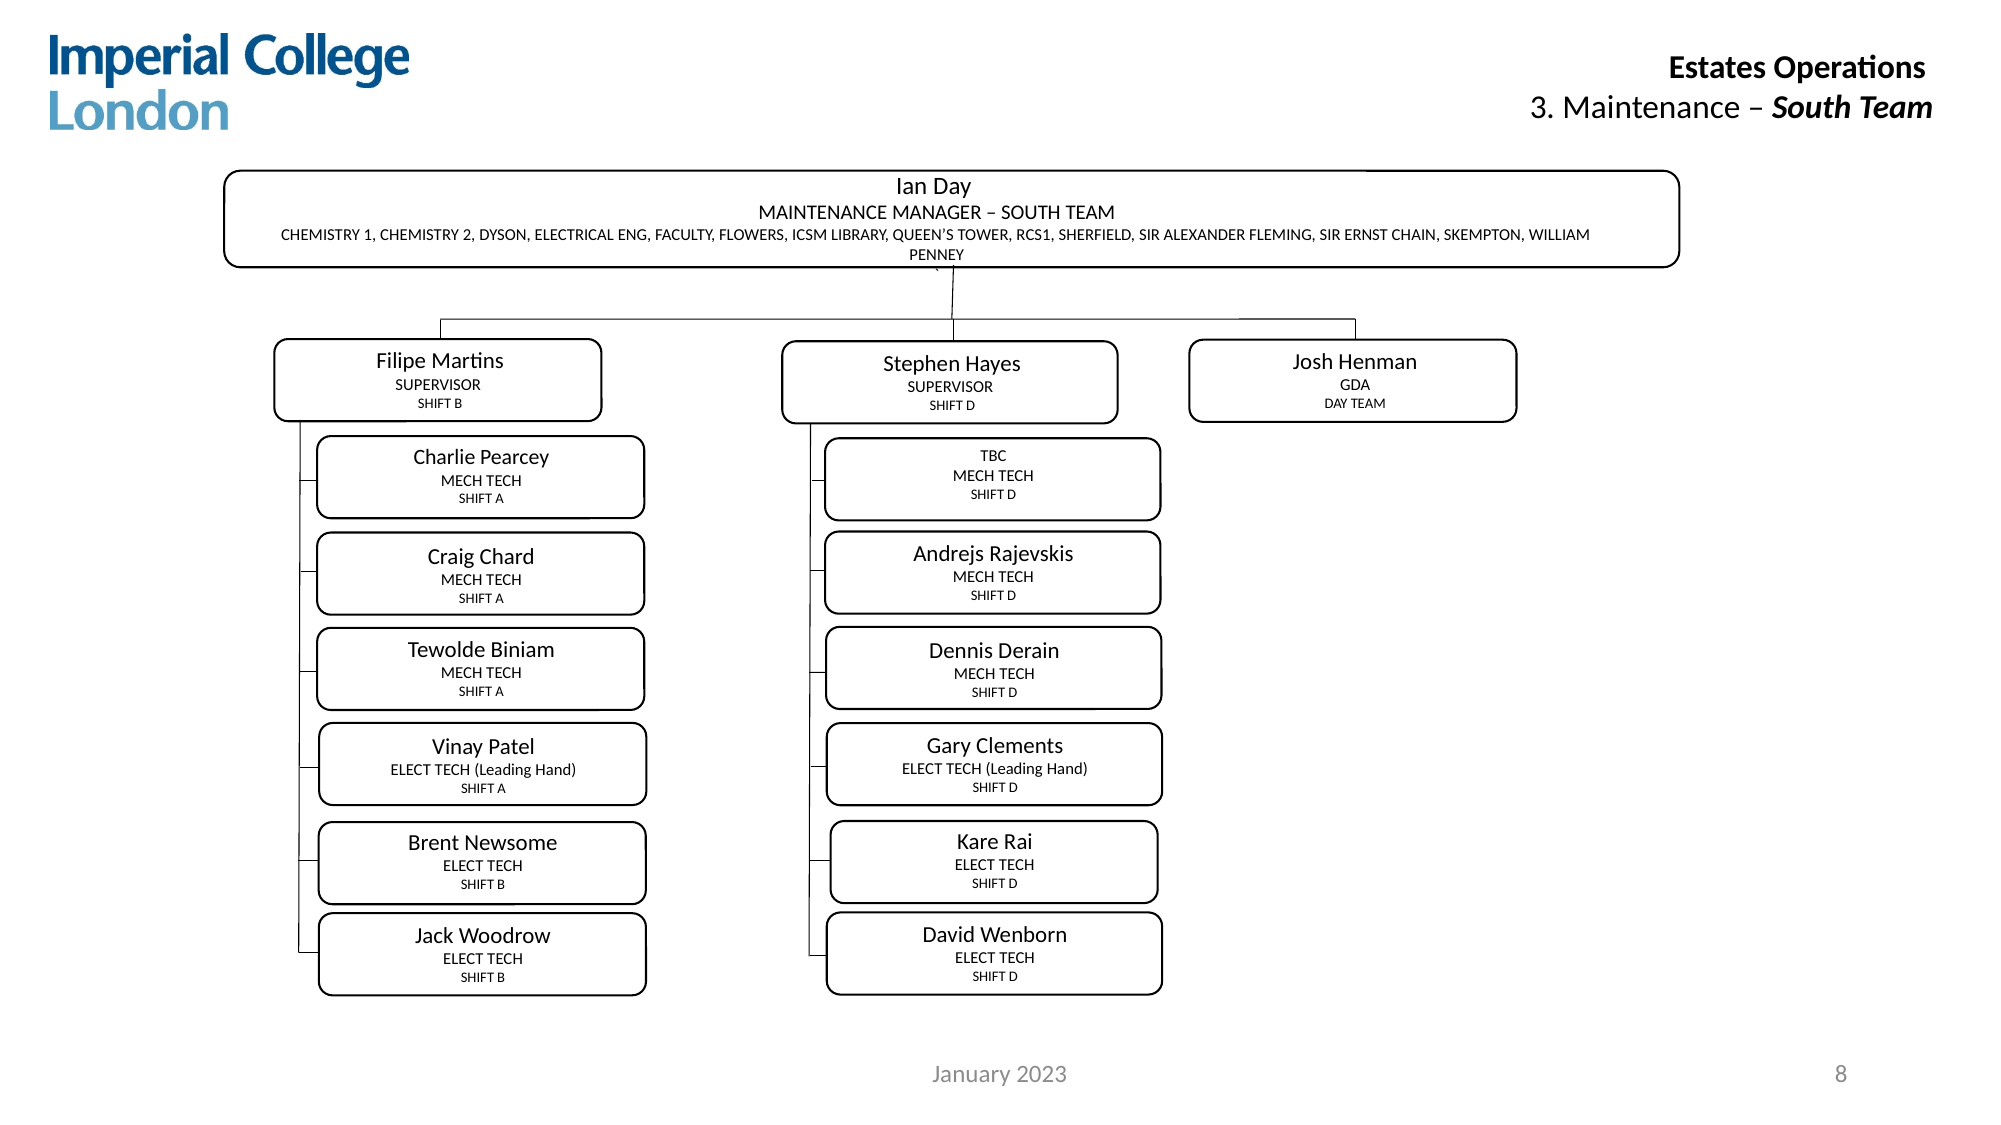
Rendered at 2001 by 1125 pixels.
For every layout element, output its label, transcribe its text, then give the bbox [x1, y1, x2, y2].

text_box [223, 169, 261, 269]
slide_number 8 [1412, 1042, 1863, 1103]
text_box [825, 437, 1162, 521]
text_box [826, 722, 1164, 806]
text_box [825, 531, 1162, 614]
footer January 2023 [662, 1042, 1338, 1103]
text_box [318, 912, 647, 997]
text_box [319, 722, 648, 806]
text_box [826, 912, 1164, 996]
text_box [317, 532, 645, 615]
text_box Ian Day MAINTENANCE MANAGER – SOUTH TEAM CHEMISTRY 1, CHEMISTRY 2, DYSON, ELECTRICAL ENG, FACULTY, FLOWERS, ICSM LIBRARY, QUEEN’S TOWER, RCS1, SHERFIELD, SIR ALEXANDER FLEMING, SIR ERNST CHAIN, SKEMPTON, WILLIAM PENNEY ` [261, 161, 1613, 292]
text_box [1189, 339, 1519, 423]
picture [50, 33, 409, 130]
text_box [826, 626, 1163, 709]
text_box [274, 338, 604, 423]
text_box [317, 435, 645, 519]
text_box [830, 819, 1159, 904]
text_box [318, 820, 647, 905]
text_box Estates Operations 3. Maintenance – South Team [1349, 37, 1949, 133]
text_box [317, 627, 645, 711]
text_box [1613, 169, 1681, 269]
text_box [782, 340, 1121, 425]
